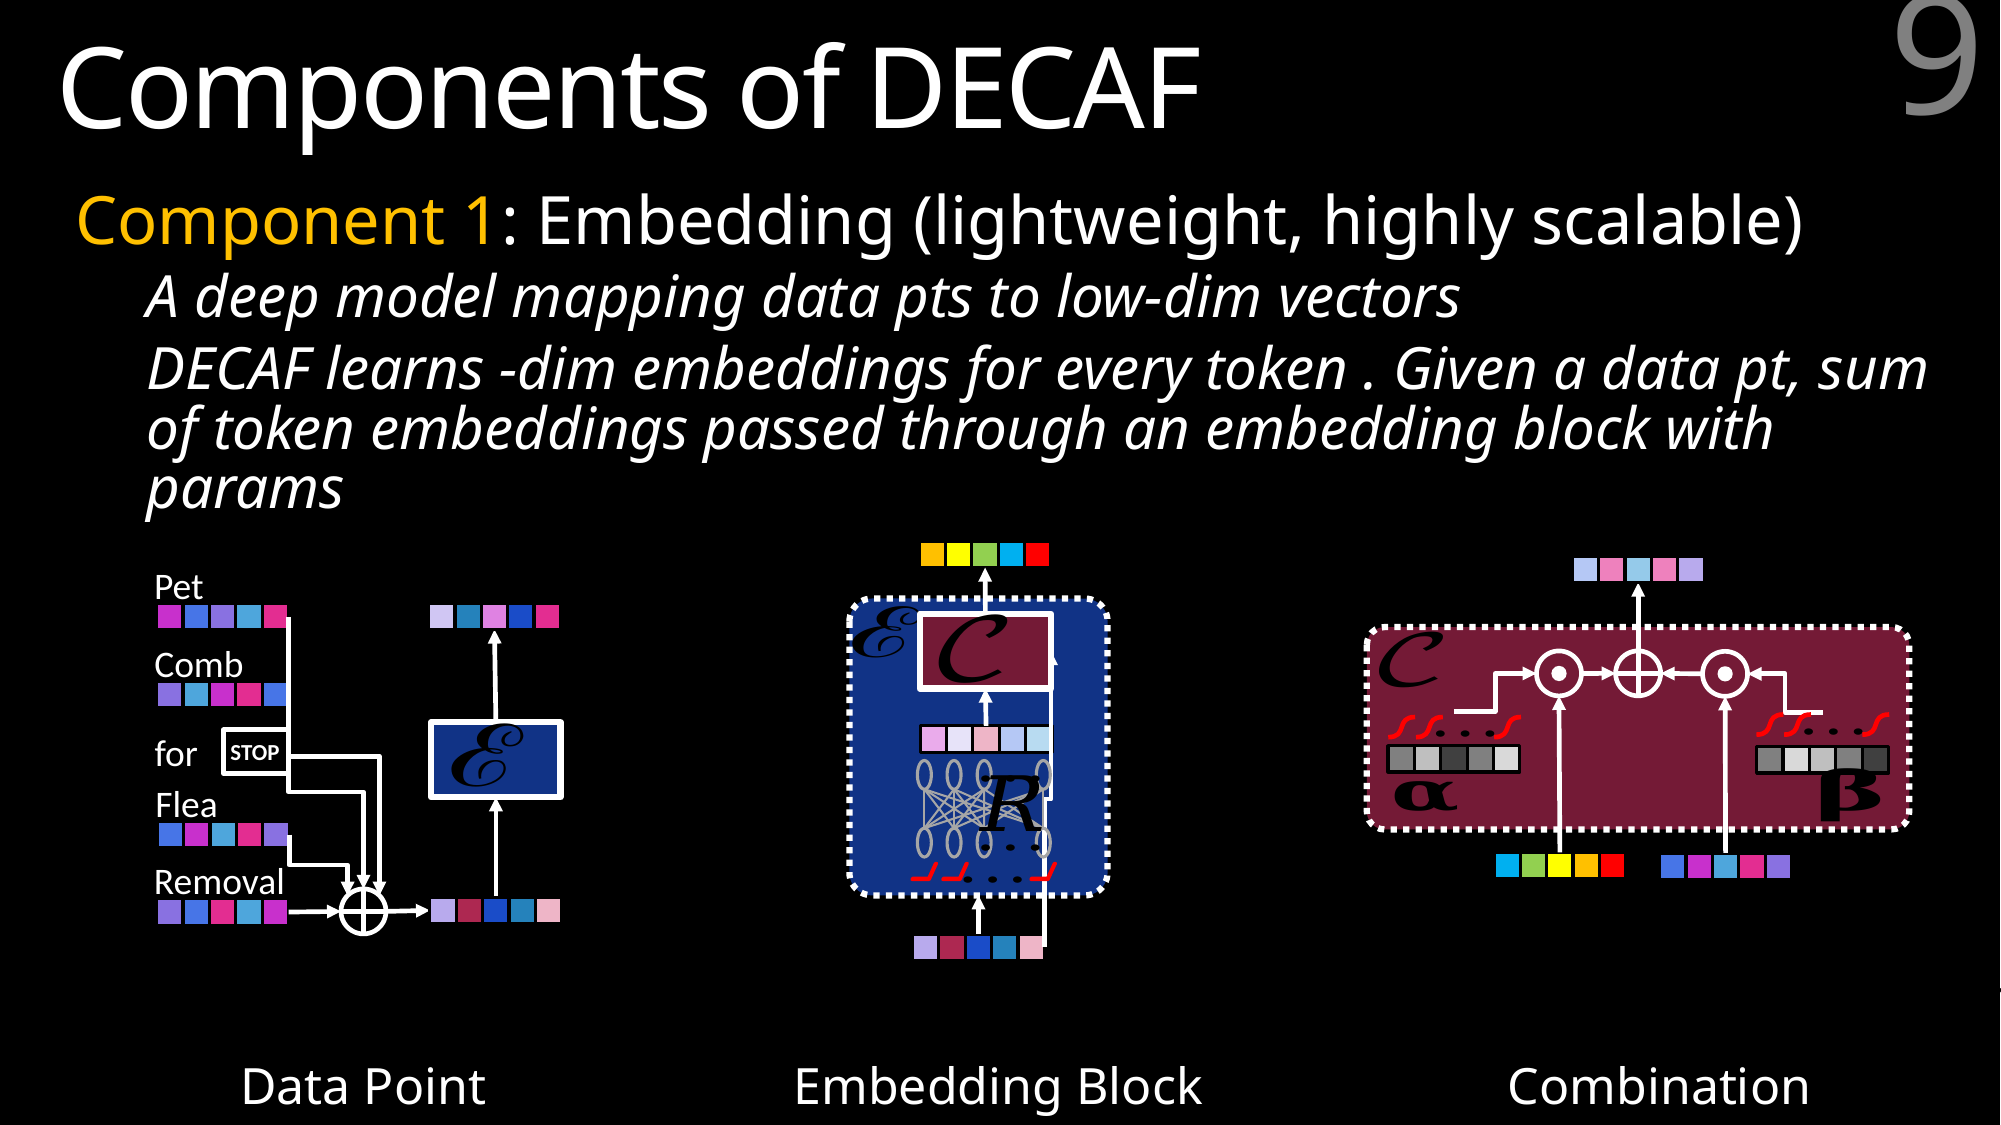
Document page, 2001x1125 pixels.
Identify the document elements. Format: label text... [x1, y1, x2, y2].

title Components of DECAF [41, 5, 1945, 183]
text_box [123, 553, 637, 1123]
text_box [1277, 556, 2000, 1123]
slide_number 9 [1520, 6, 2000, 183]
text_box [666, 540, 1279, 1123]
